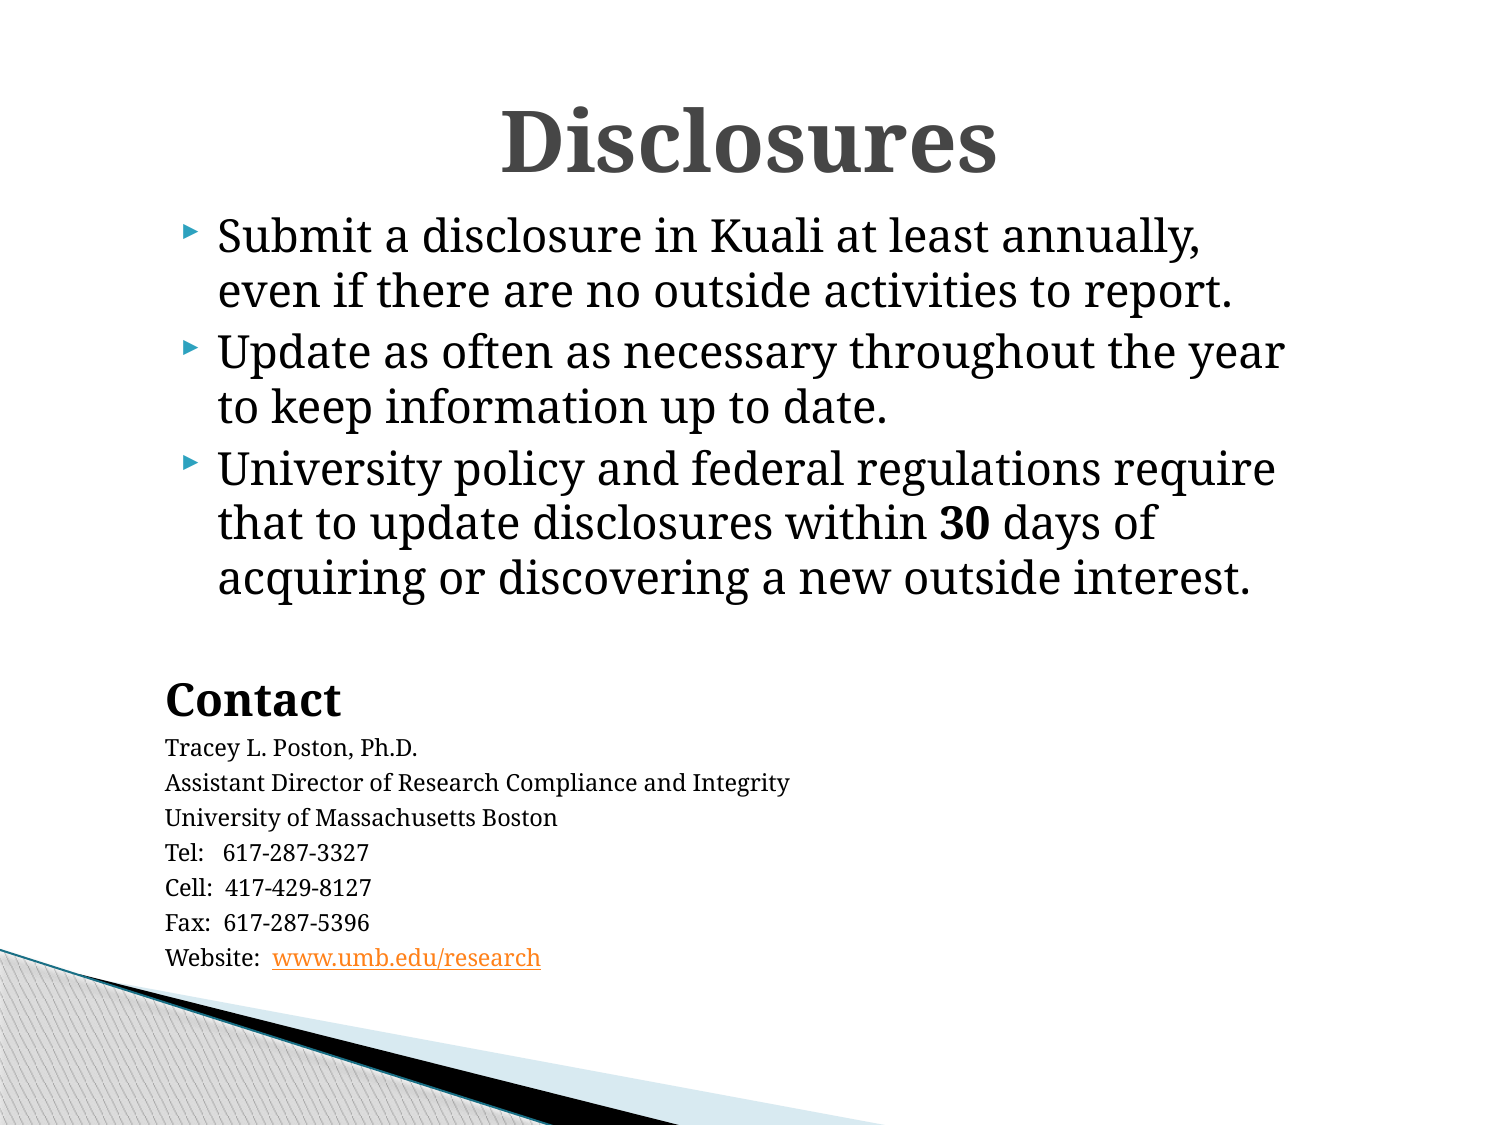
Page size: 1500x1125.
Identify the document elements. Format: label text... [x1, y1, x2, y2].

title Disclosures [75, 45, 1425, 233]
list Submit a disclosure in Kuali at least annually, even if there are no outside activities to report. Update as often as necessary throughout the year to keep information up to date. University policy and federal regulations require that to update disclosures within 30 days of acquiring or discovering a new outside interest. Contact Tracey L. Poston, Ph.D. Assistant Director of Research Compliance and Integrity University of Massachusetts Boston Tel: 617-287-3327 Cell: 417-429-8127 Fax: 617-287-5396 Website: www.umb.edu/research [150, 200, 1325, 1088]
